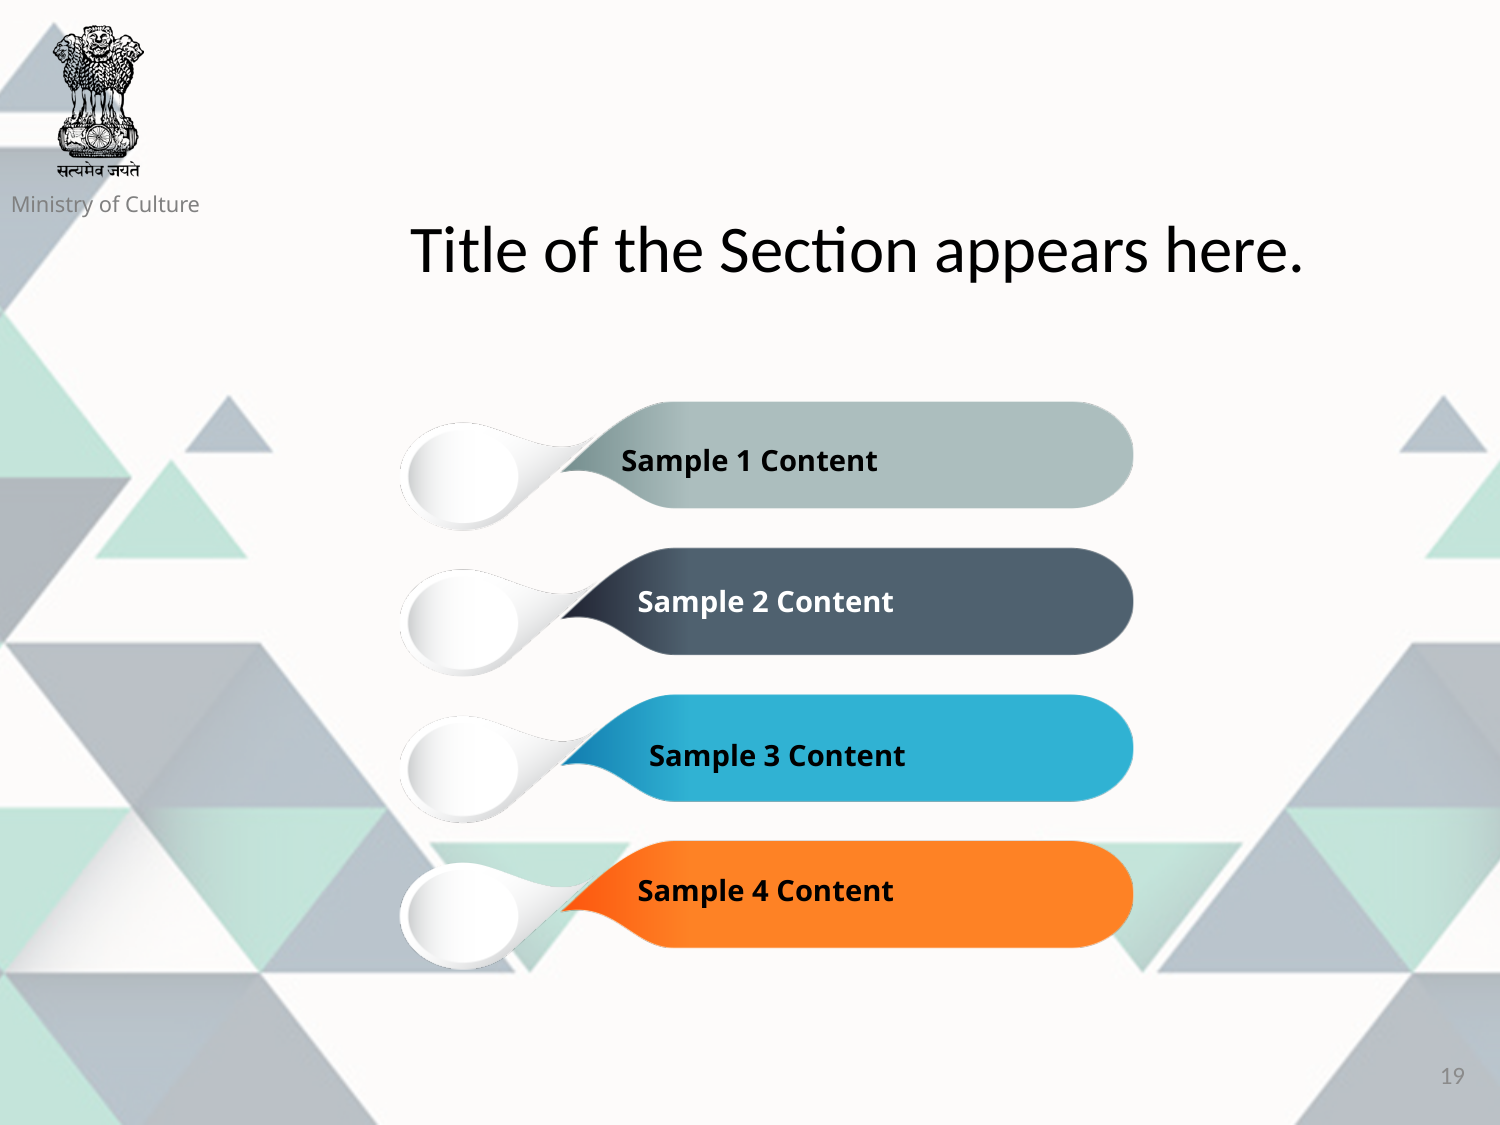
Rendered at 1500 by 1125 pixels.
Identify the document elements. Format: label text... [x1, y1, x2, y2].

text_box Title of the Section appears here. [395, 207, 1353, 327]
slide_number 19 [1142, 1044, 1481, 1105]
picture [294, 326, 1211, 1044]
picture [51, 23, 144, 179]
